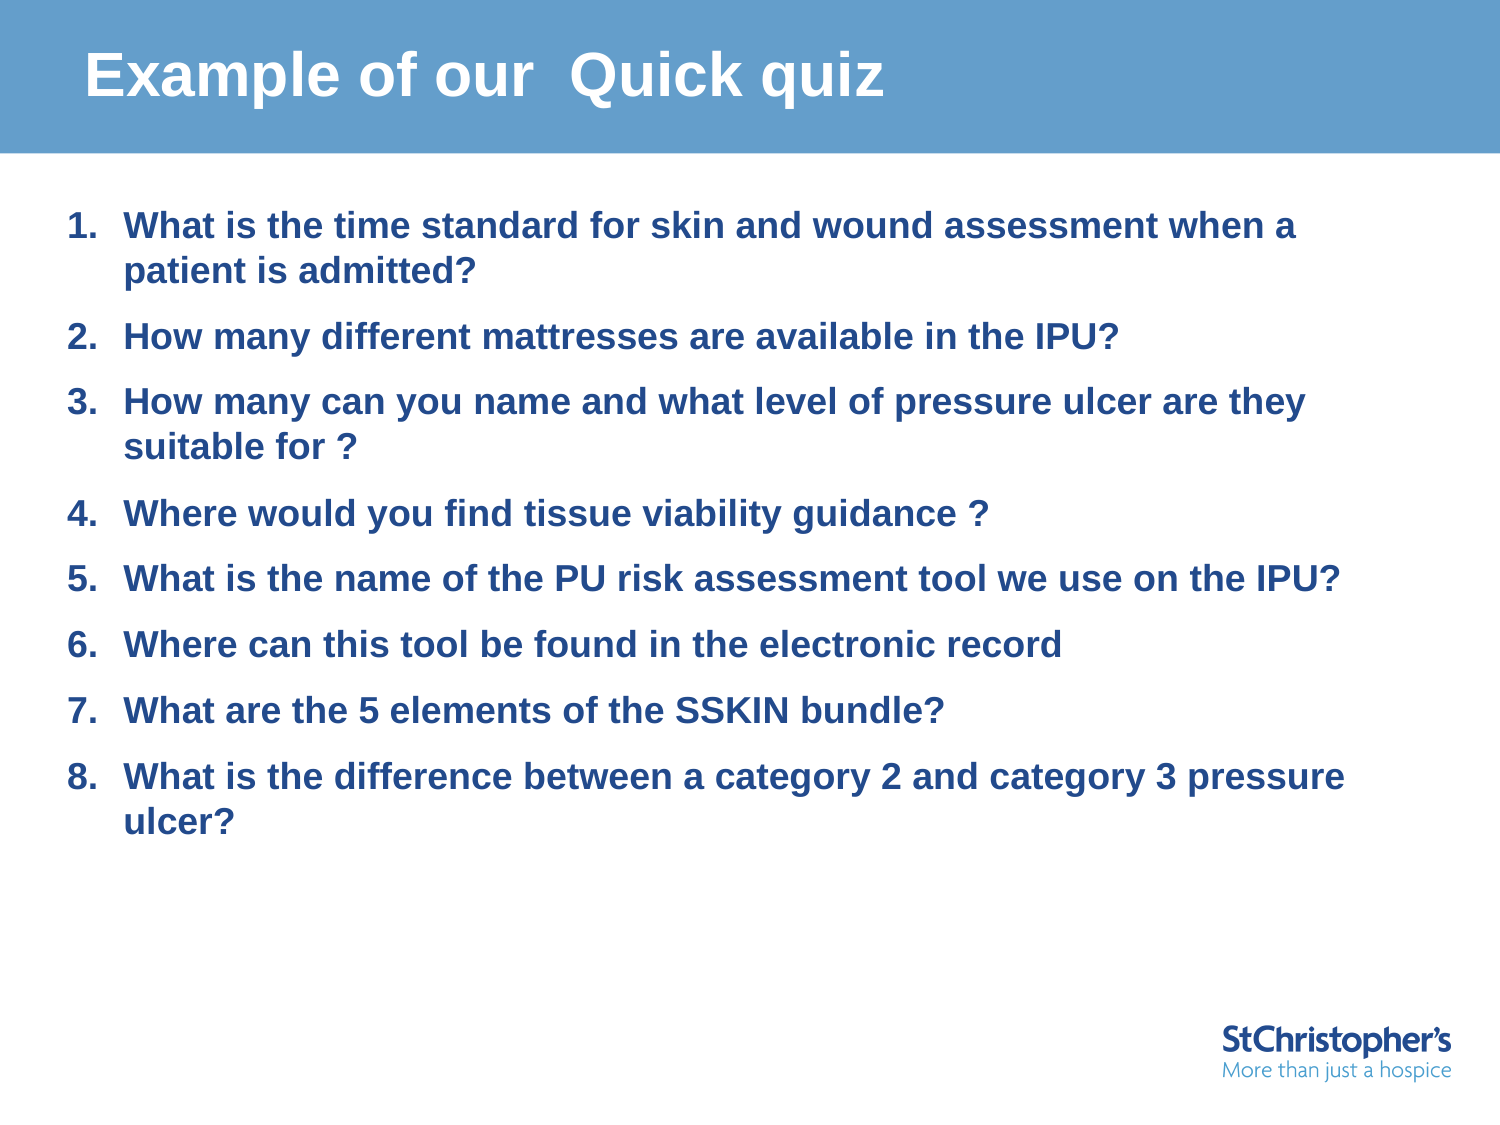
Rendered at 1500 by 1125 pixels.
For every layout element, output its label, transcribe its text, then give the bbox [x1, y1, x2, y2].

picture [1223, 1024, 1451, 1084]
list What is the time standard for skin and wound assessment when a patient is admitted? How many different mattresses are available in the IPU? How many can you name and what level of pressure ulcer are they suitable for ? Where would you find tissue viability guidance ? What is the name of the PU risk assessment tool we use on the IPU? Where can this tool be found in the electronic record What are the 5 elements of the SSKIN bundle? What is the difference between a category 2 and category 3 pressure ulcer? [52, 193, 1434, 964]
list Example of our Quick quiz [52, 35, 1299, 125]
